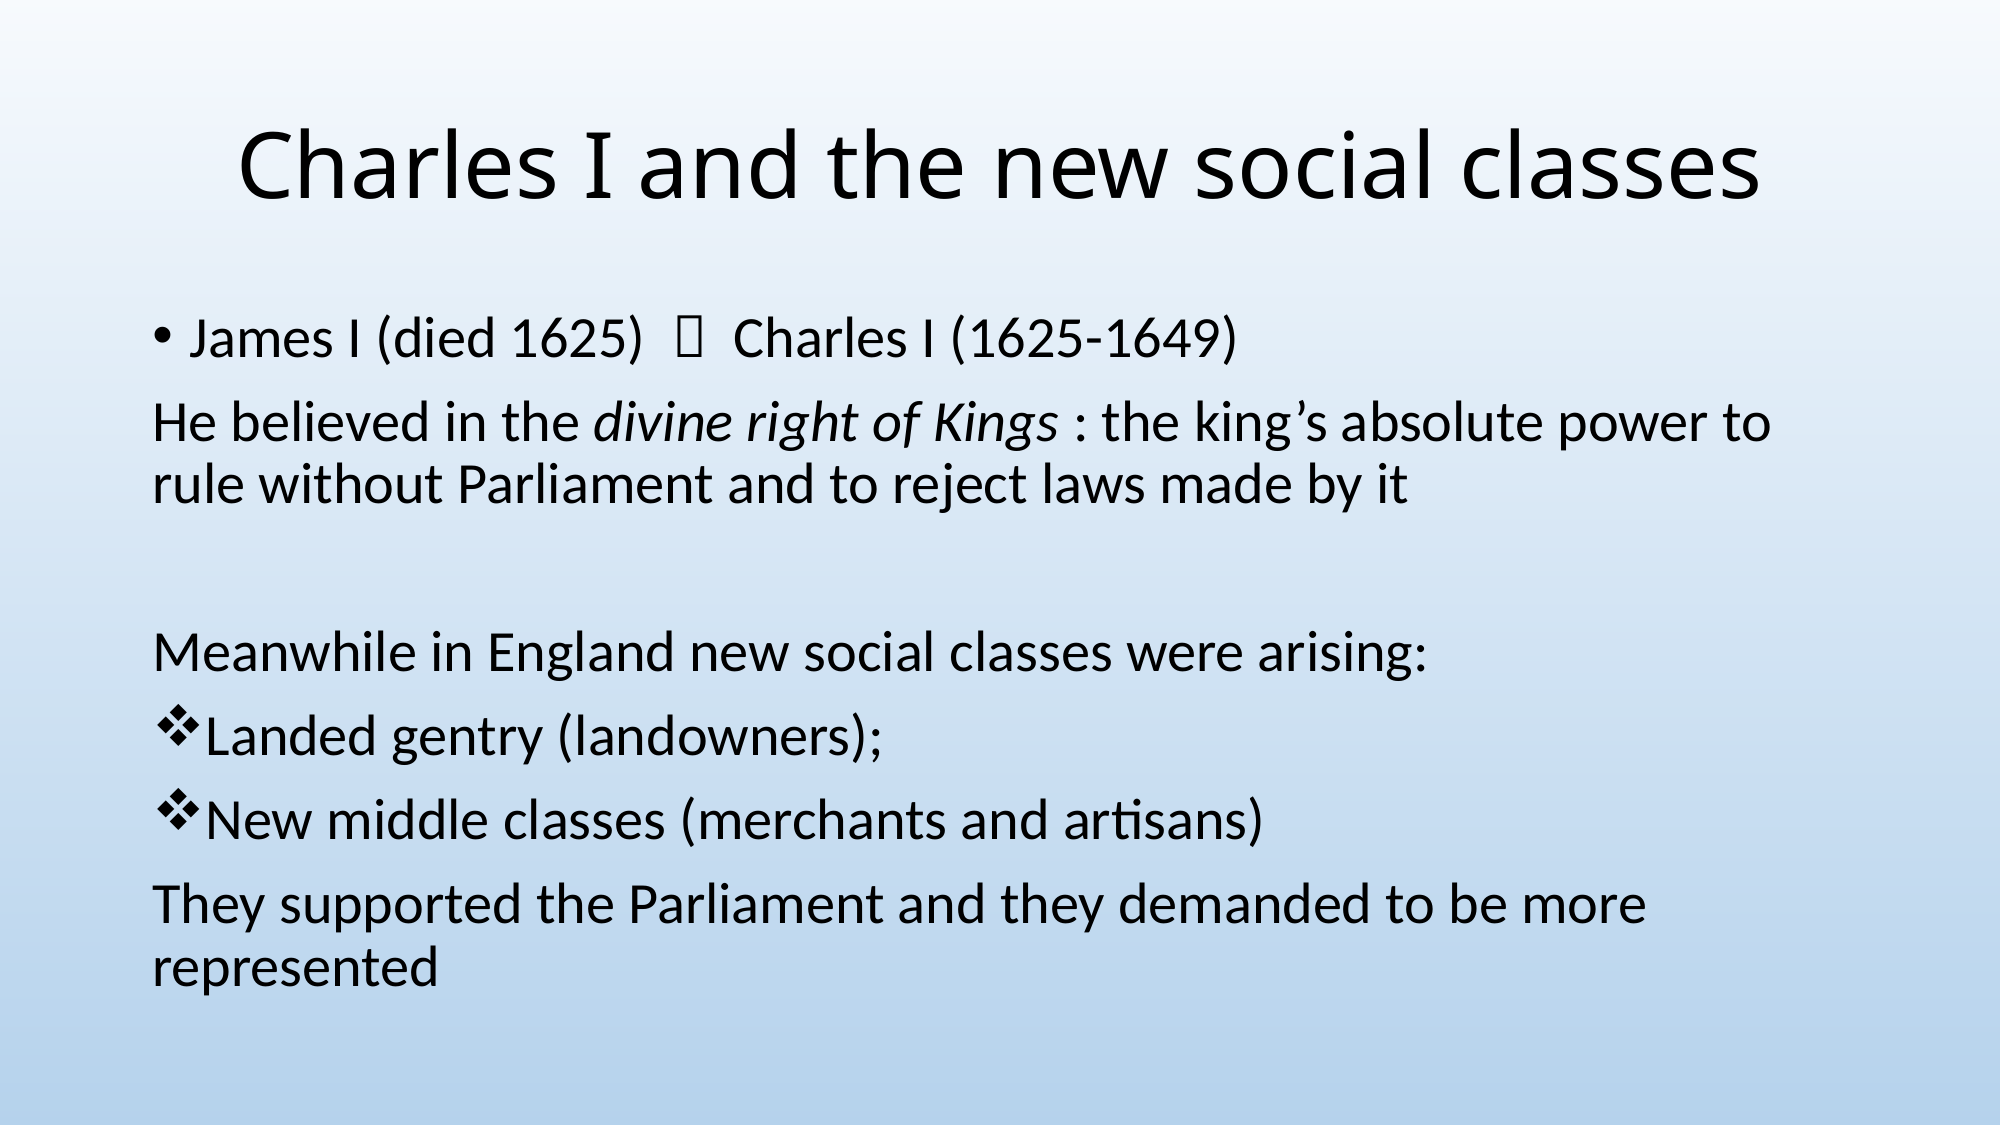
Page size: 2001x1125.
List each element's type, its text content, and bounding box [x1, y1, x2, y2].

list James I (died 1625)  Charles I (1625-1649) He believed in the divine right of Kings : the king’s absolute power to rule without Parliament and to reject laws made by it Meanwhile in England new social classes were arising: Landed gentry (landowners); New middle classes (merchants and artisans) They supported the Parliament and they demanded to be more represented [137, 299, 1863, 1014]
title Charles I and the new social classes [137, 59, 1863, 278]
